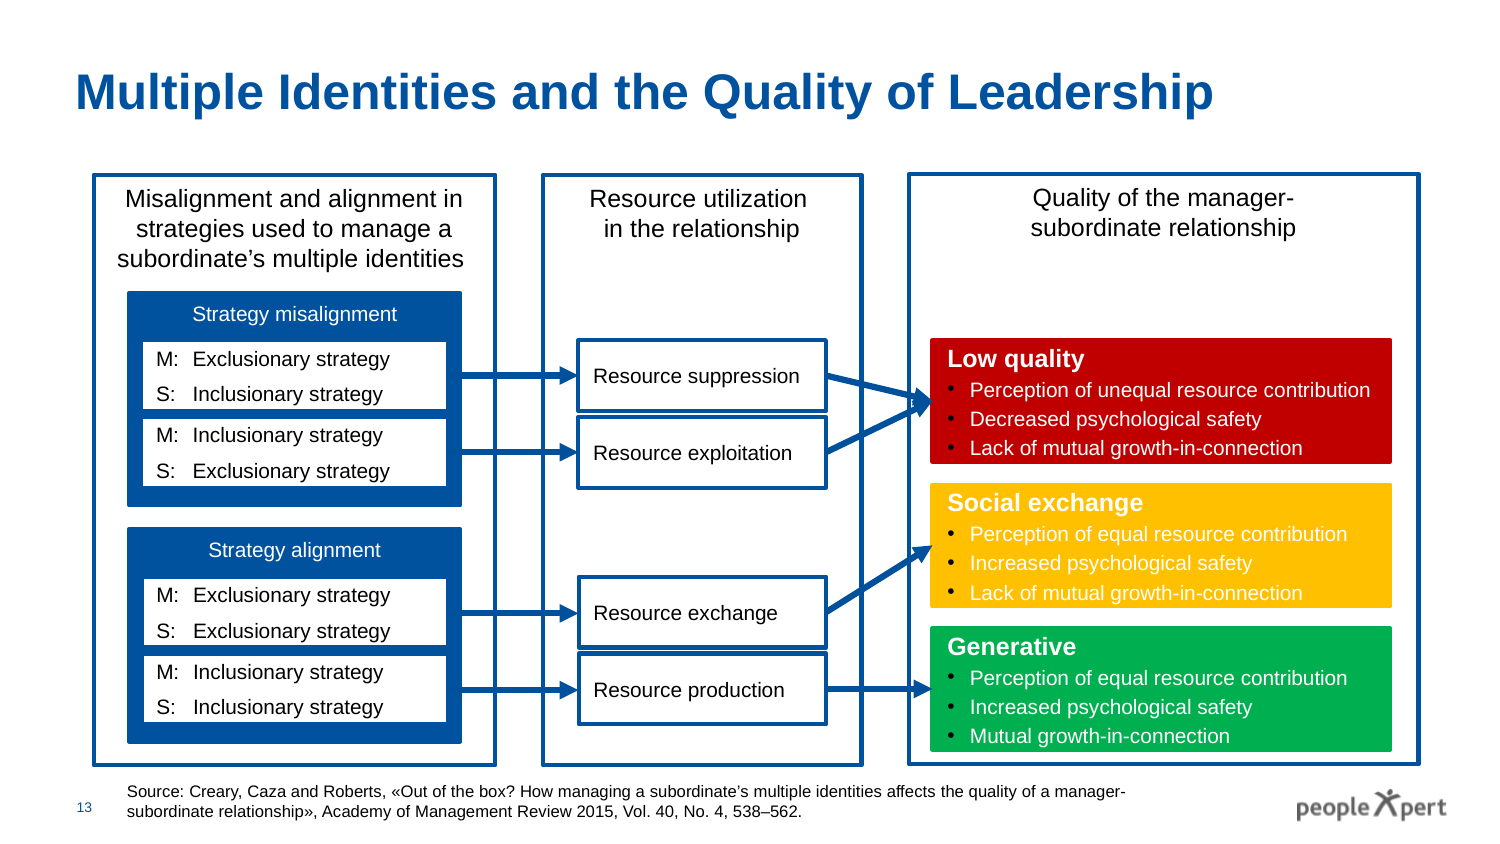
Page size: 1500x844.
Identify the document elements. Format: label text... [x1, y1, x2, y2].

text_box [825, 407, 933, 453]
text_box Resource utilization in the relationship [541, 383, 820, 450]
text_box Misalignment and alignment in strategies used to manage a subordinate’s multiple identities [92, 173, 497, 767]
picture [1297, 789, 1447, 825]
text_box Resource utilization in the relationship [541, 620, 864, 688]
text_box M: Exclusionary strategy S: Inclusionary strategy [139, 338, 450, 413]
text_box Generative Perception of equal resource contribution Increased psychological safety Mutual growth-in-connection [930, 626, 1392, 752]
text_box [825, 545, 933, 613]
slide_number 13 [76, 784, 200, 830]
text_box Social exchange Perception of equal resource contribution Increased psychological safety Lack of mutual growth-in-connection [930, 483, 1392, 608]
text_box Source: Creary, Caza and Roberts, «Out of the box? How managing a subordinate’s multiple identities affects the quality of a manager-subordinate relationship», Academy of Management Review 2015, Vol. 40, No. 4, 538–562. [112, 773, 1223, 829]
text_box Resource utilization in the relationship [541, 173, 864, 373]
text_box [825, 375, 933, 402]
text_box Resource suppression [576, 338, 828, 413]
text_box Resource production [577, 651, 828, 726]
text_box Resource exchange [577, 575, 828, 650]
title Multiple Identities and the Quality of Leadership [74, 31, 1448, 148]
text_box Resource utilization in the relationship [541, 697, 864, 767]
text_box Strategy misalignment [127, 291, 462, 507]
text_box Strategy alignment [127, 527, 462, 744]
text_box Quality of the manager- subordinate relationship [907, 172, 1421, 766]
text_box M: Exclusionary strategy S: Exclusionary strategy [139, 575, 450, 650]
text_box Resource exploitation [576, 415, 828, 490]
text_box M: Inclusionary strategy S: Inclusionary strategy [139, 651, 450, 726]
text_box Low quality Perception of unequal resource contribution Decreased psychological safety Lack of mutual growth-in-connection [930, 338, 1392, 464]
text_box Resource utilization in the relationship [541, 459, 864, 612]
text_box M: Inclusionary strategy S: Exclusionary strategy [139, 415, 450, 490]
